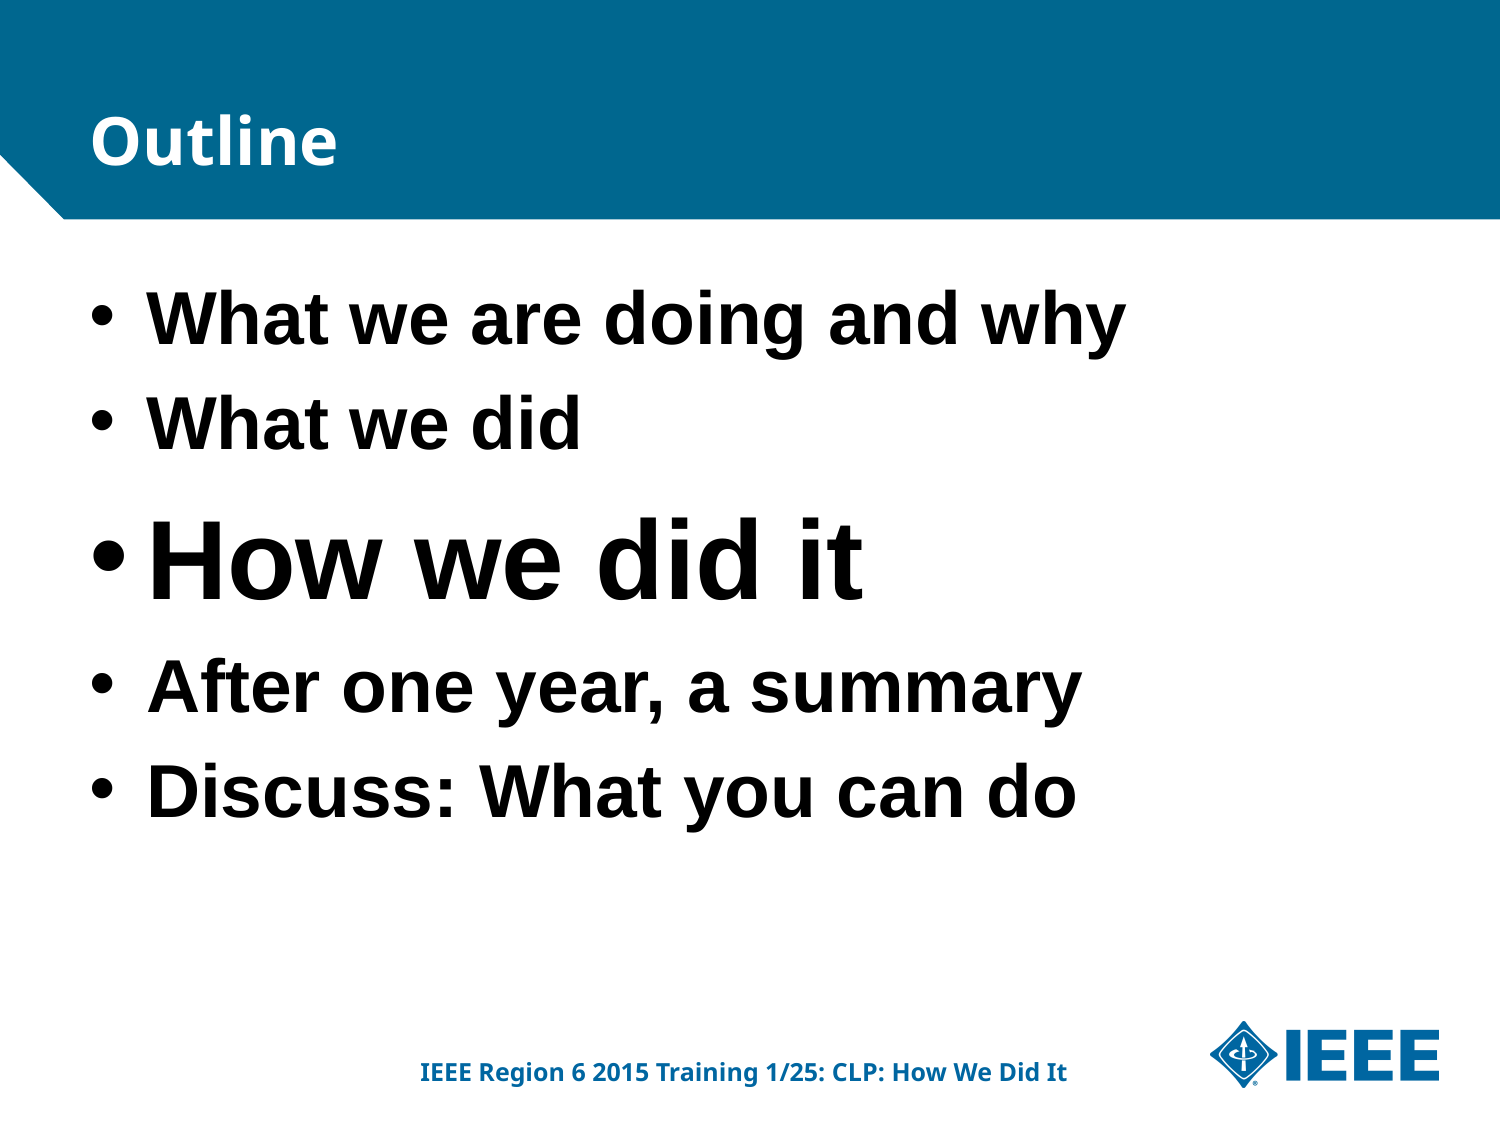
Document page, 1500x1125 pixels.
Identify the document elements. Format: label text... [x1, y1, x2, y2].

picture [1210, 1021, 1439, 1088]
list What we are doing and why What we did How we did it After one year, a summary Discuss: What you can do [75, 262, 1425, 1005]
title Outline [75, 45, 1425, 233]
